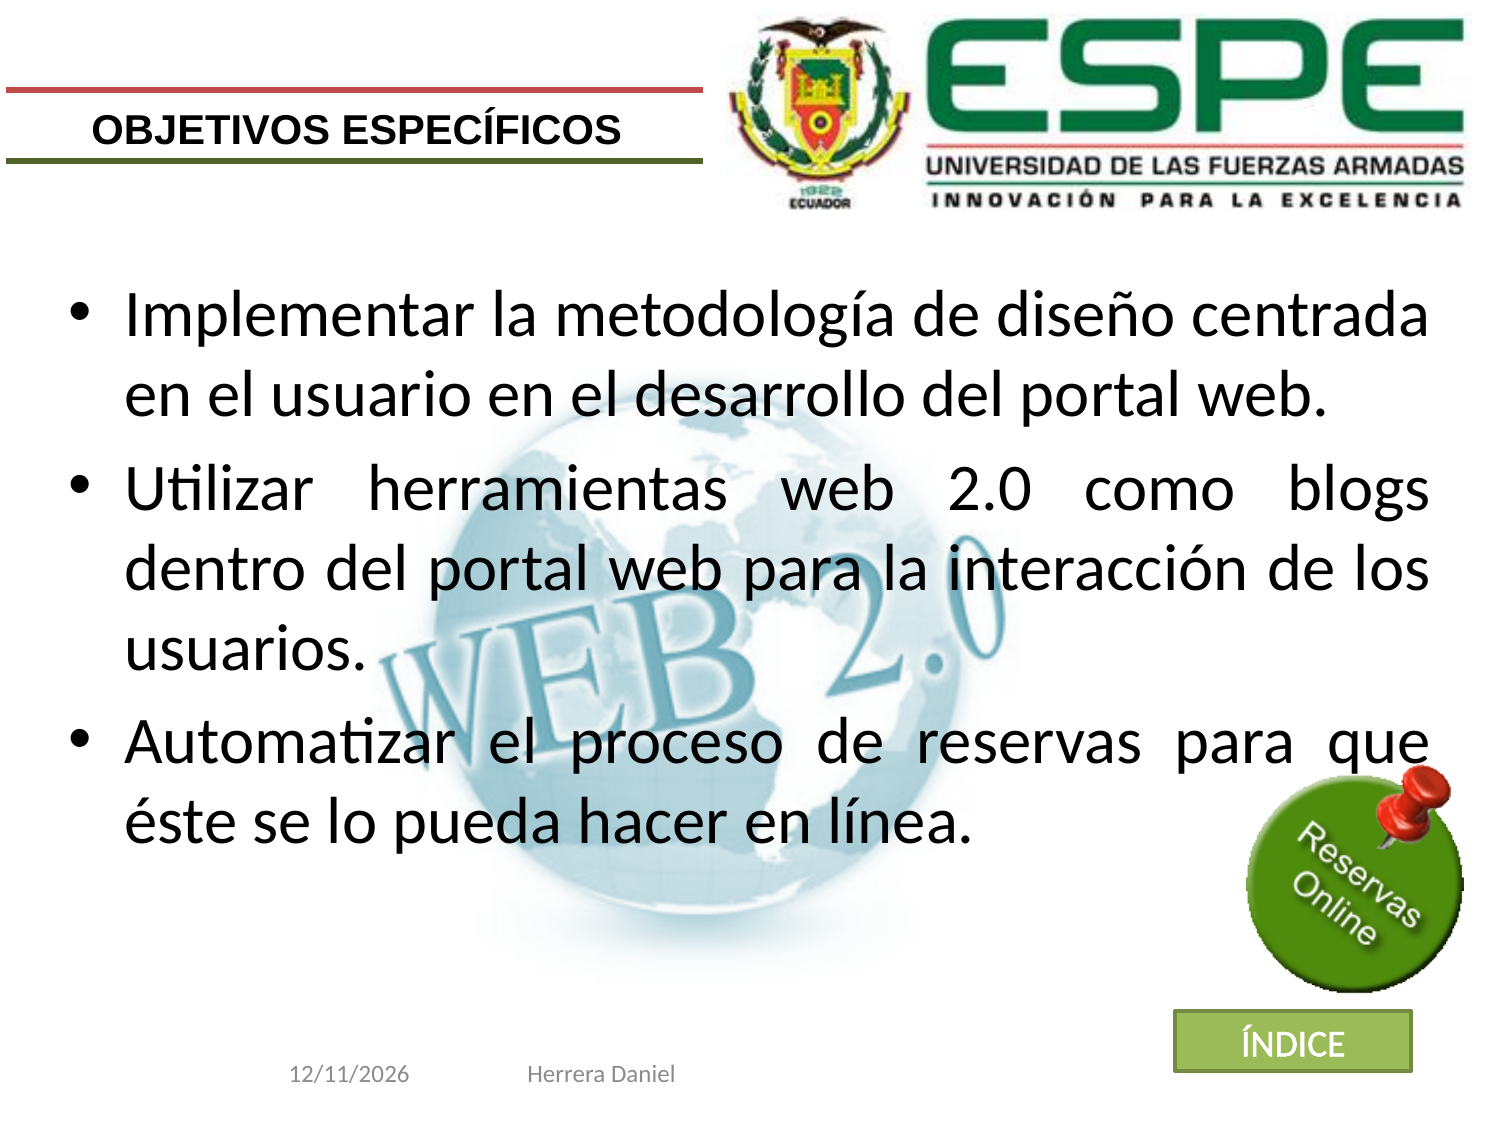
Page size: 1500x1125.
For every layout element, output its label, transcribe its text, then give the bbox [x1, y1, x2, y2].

list Implementar la metodología de diseño centrada en el usuario en el desarrollo del portal web. Utilizar herramientas web 2.0 como blogs dentro del portal web para la interacción de los usuarios. Automatizar el proceso de reservas para que éste se lo pueda hacer en línea. [53, 262, 1447, 1047]
picture [1245, 762, 1464, 995]
picture [726, 13, 1472, 221]
footer Herrera Daniel [512, 1042, 988, 1103]
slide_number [75, 1042, 425, 1103]
text_box OBJETIVOS ESPECÍFICOS [76, 98, 691, 160]
picture [336, 290, 1058, 1012]
text_box ÍNDICE [1173, 1009, 1413, 1073]
